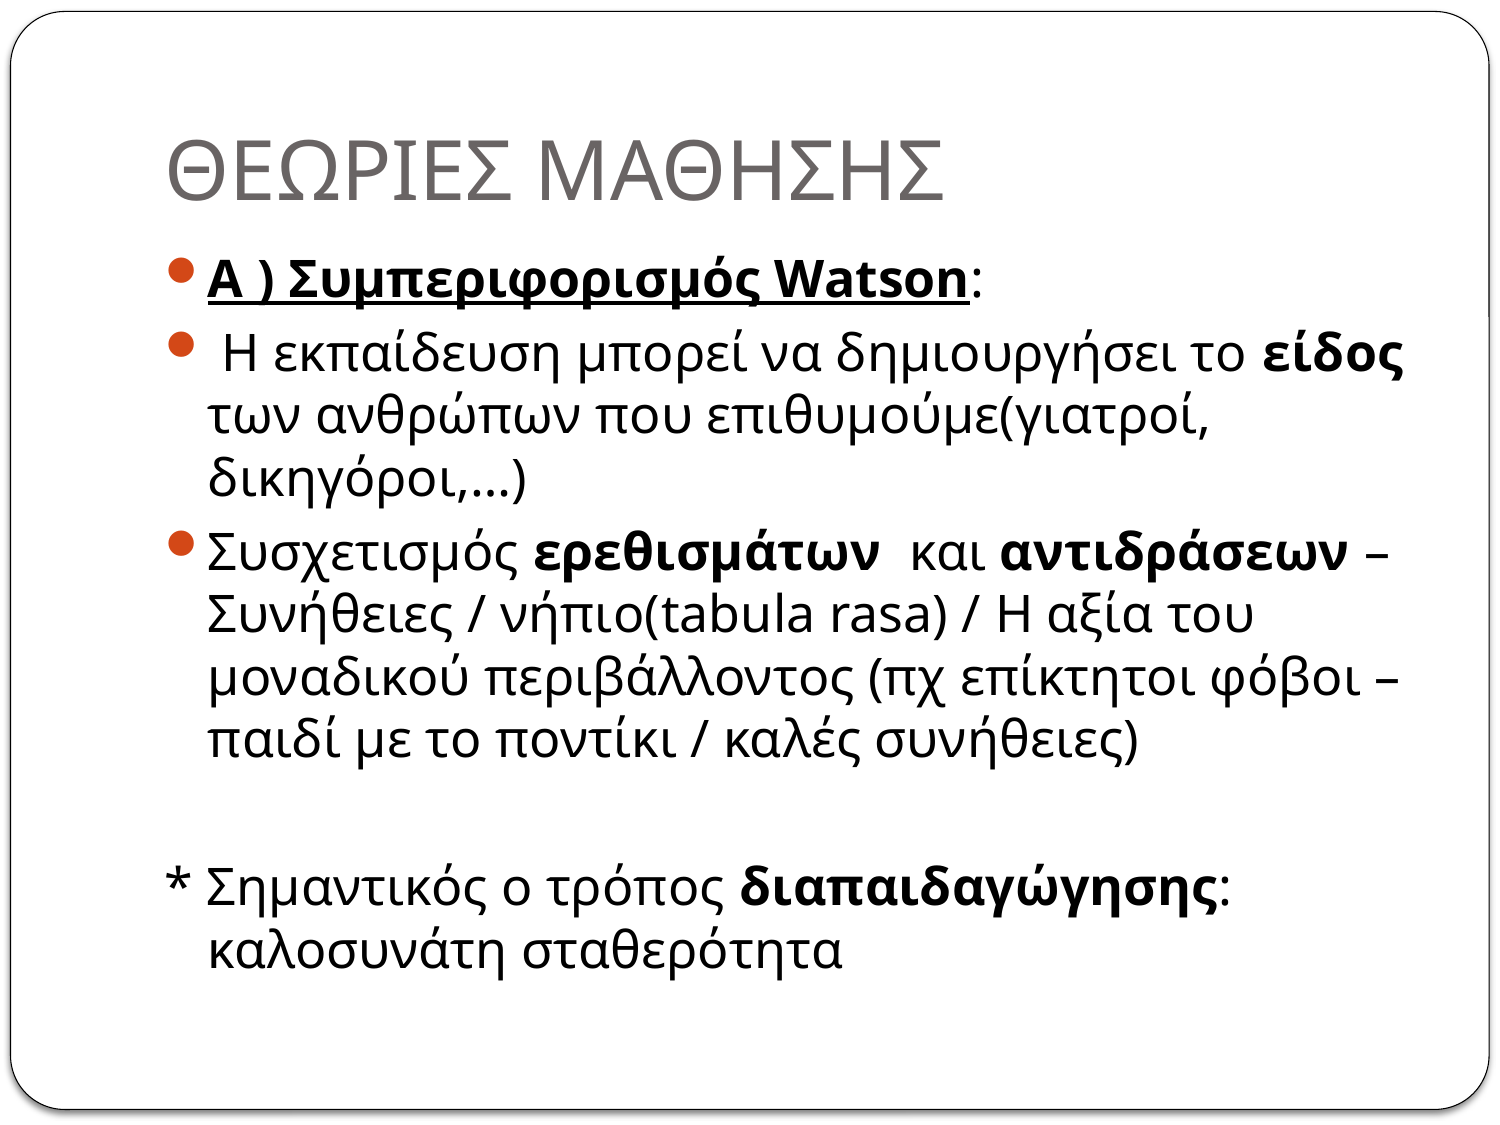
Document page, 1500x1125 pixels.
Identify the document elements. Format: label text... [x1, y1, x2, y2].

title ΘΕΩΡΙΕΣ ΜΑΘΗΣΗΣ [150, 45, 1425, 233]
list Α ) Συμπεριφορισμός Watson: Η εκπαίδευση μπορεί να δημιουργήσει το είδος των ανθρώπων που επιθυμούμε(γιατροί, δικηγόροι,…) Συσχετισμός ερεθισμάτων και αντιδράσεων – Συνήθειες / νήπιο(tabula rasa) / Η αξία του μοναδικού περιβάλλοντος (πχ επίκτητοι φόβοι – παιδί με το ποντίκι / καλές συνήθειες) * Σημαντικός ο τρόπος διαπαιδαγώγησης: καλοσυνάτη σταθερότητα [150, 237, 1425, 988]
